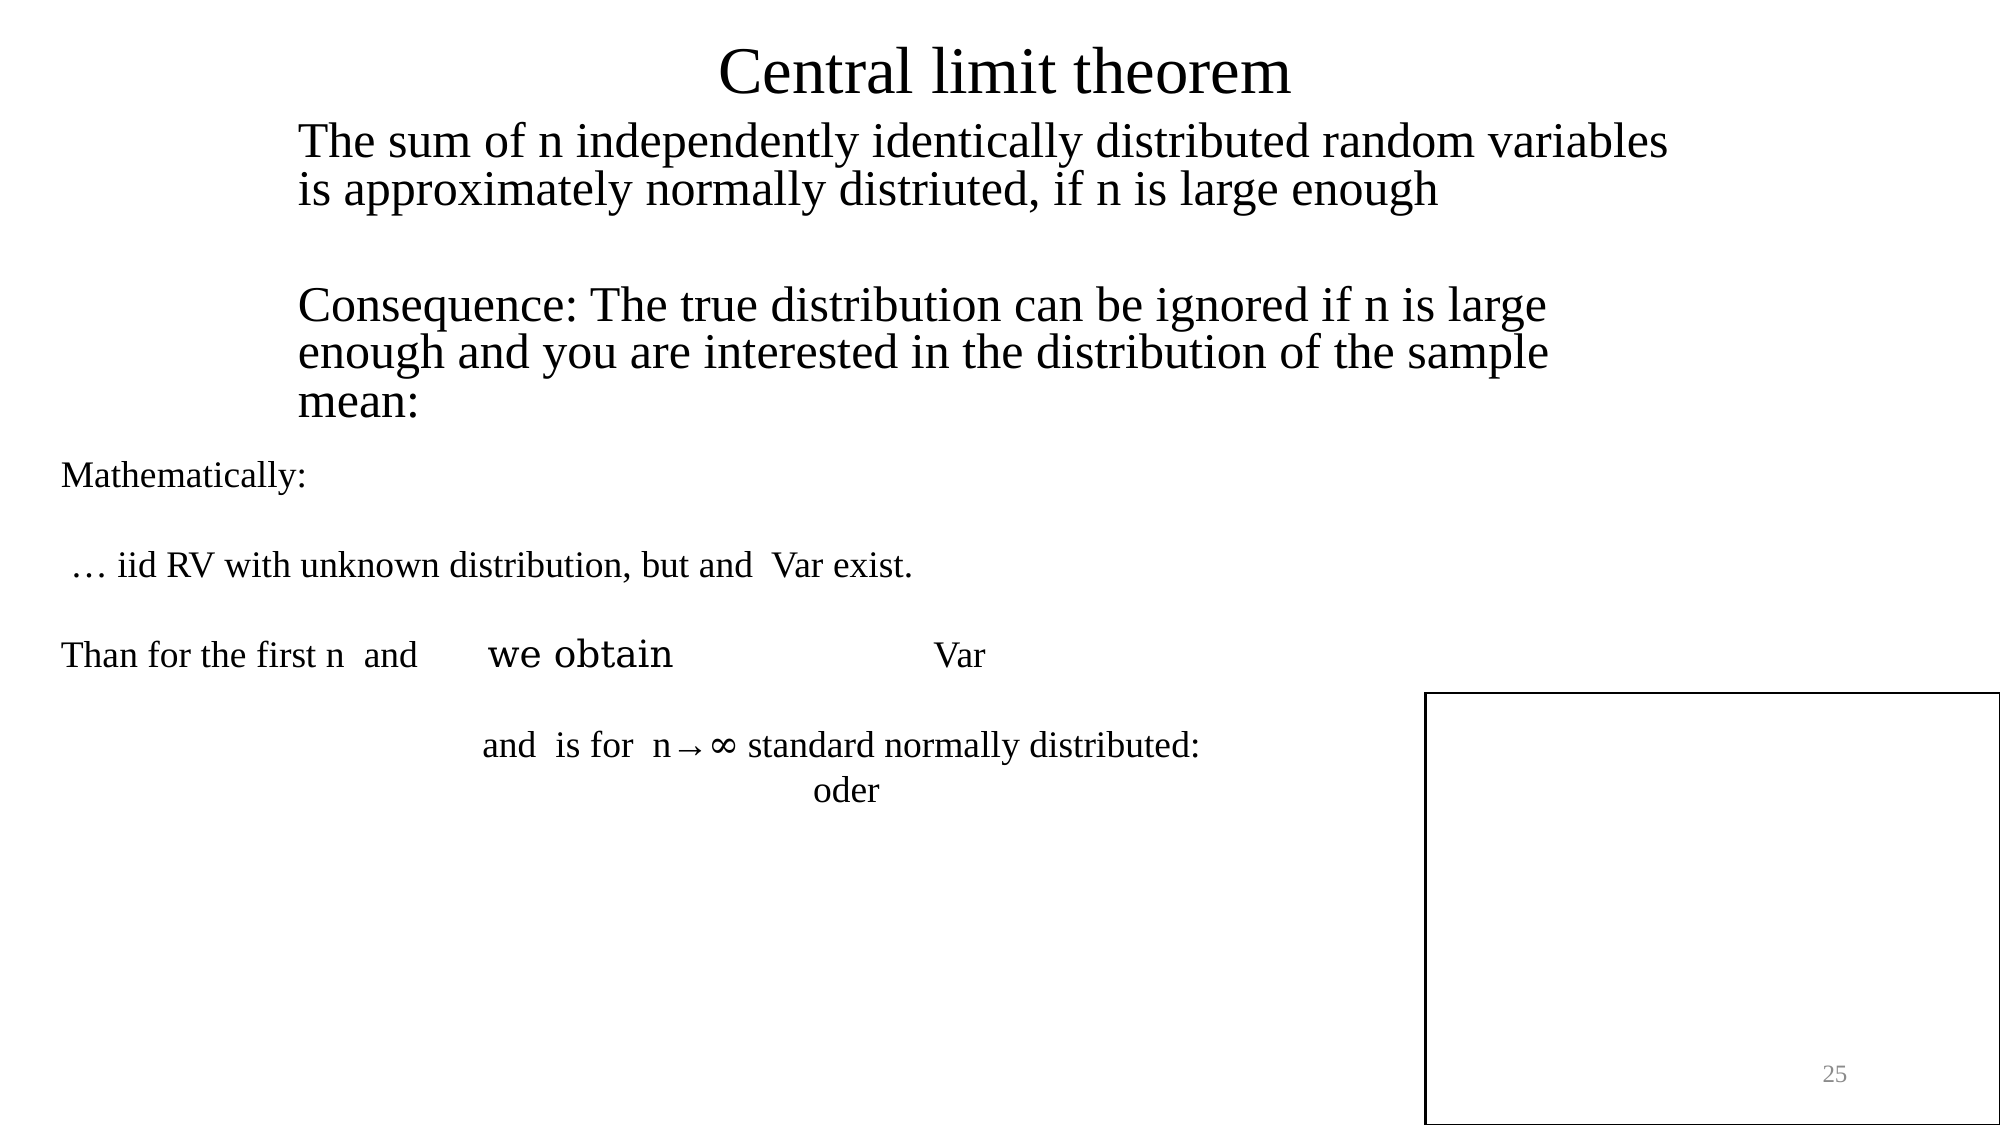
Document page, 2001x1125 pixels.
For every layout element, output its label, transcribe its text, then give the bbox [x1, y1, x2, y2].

text_box The sum of n independently identically distributed random variables is approximately normally distriuted, if n is large enough Consequence: The true distribution can be ignored if n is large enough and you are interested in the distribution of the sample mean: [283, 111, 1700, 492]
text_box Central limit theorem [279, 19, 1733, 126]
text_box c [1424, 692, 2000, 1125]
text_box [267, 125, 1721, 1106]
